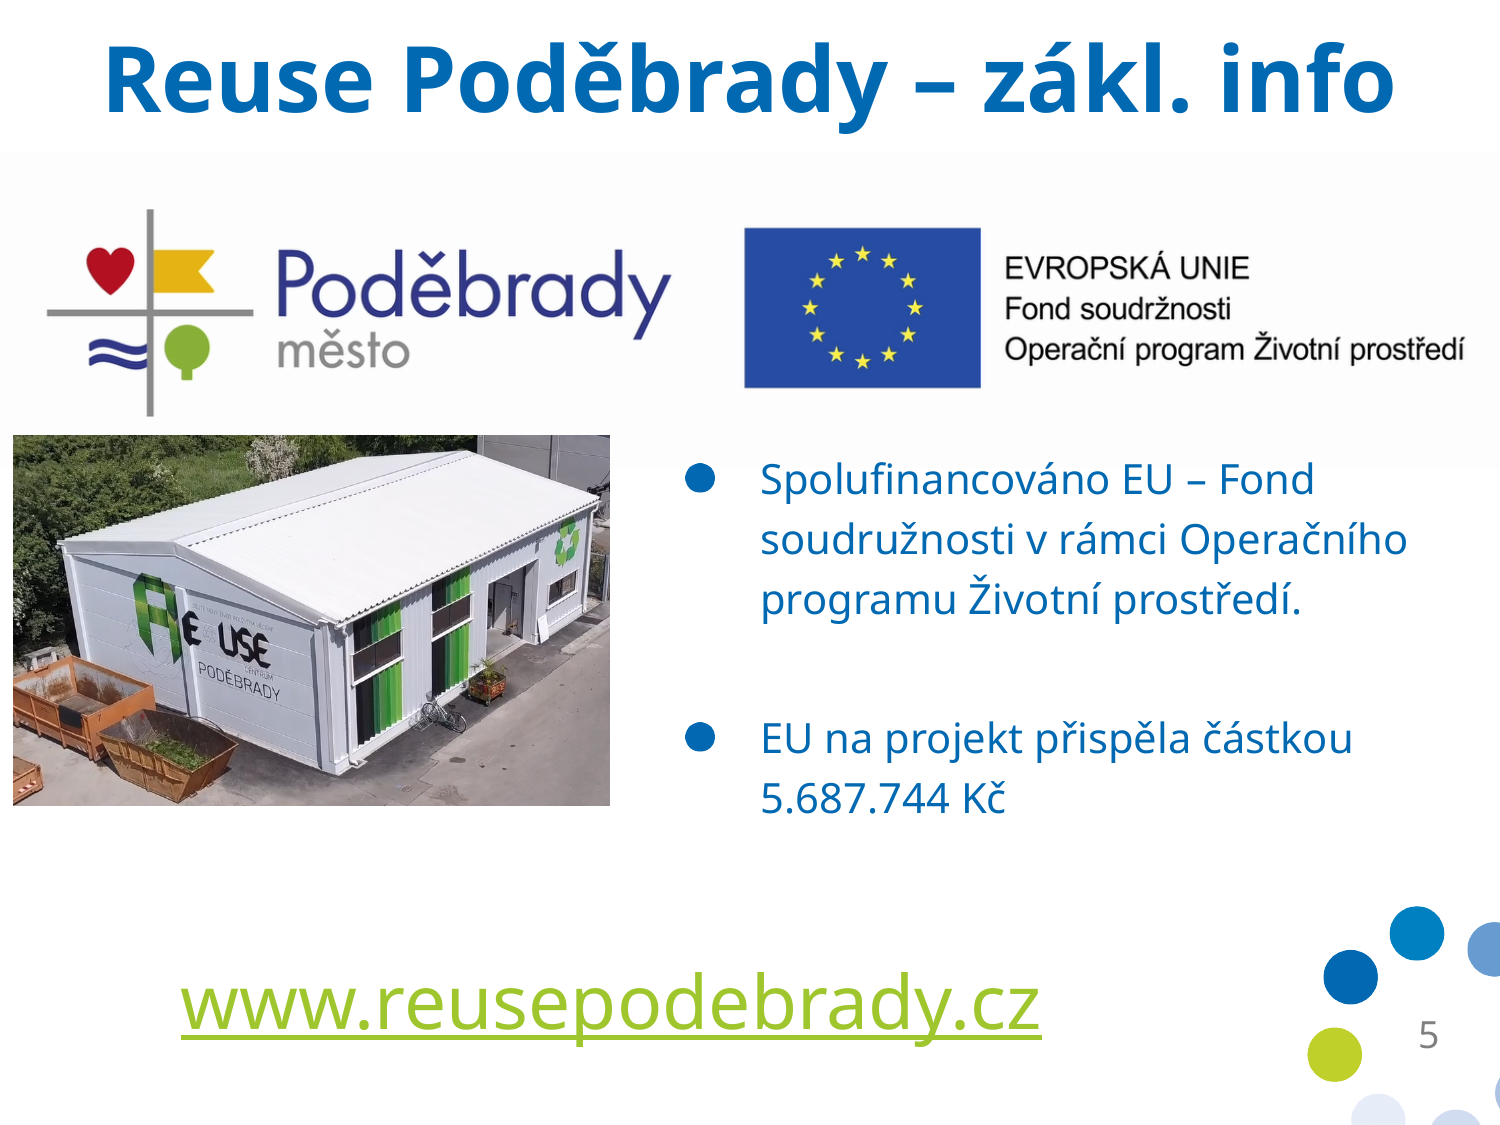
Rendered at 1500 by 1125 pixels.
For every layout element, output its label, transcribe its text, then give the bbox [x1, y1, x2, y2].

text_box 5 [1357, 967, 1500, 1107]
picture [685, 722, 715, 752]
text_box www.reusepodebrady.cz [165, 926, 1119, 1052]
picture [0, 153, 1500, 806]
text_box Reuse Poděbrady – zákl. info [0, 10, 1500, 141]
picture [1275, 898, 1500, 1125]
list Spolufinancováno EU – Fond soudružnosti v rámci Operačního programu Životní prostředí. EU na projekt přispěla částkou 5.687.744 Kč [627, 476, 1488, 806]
